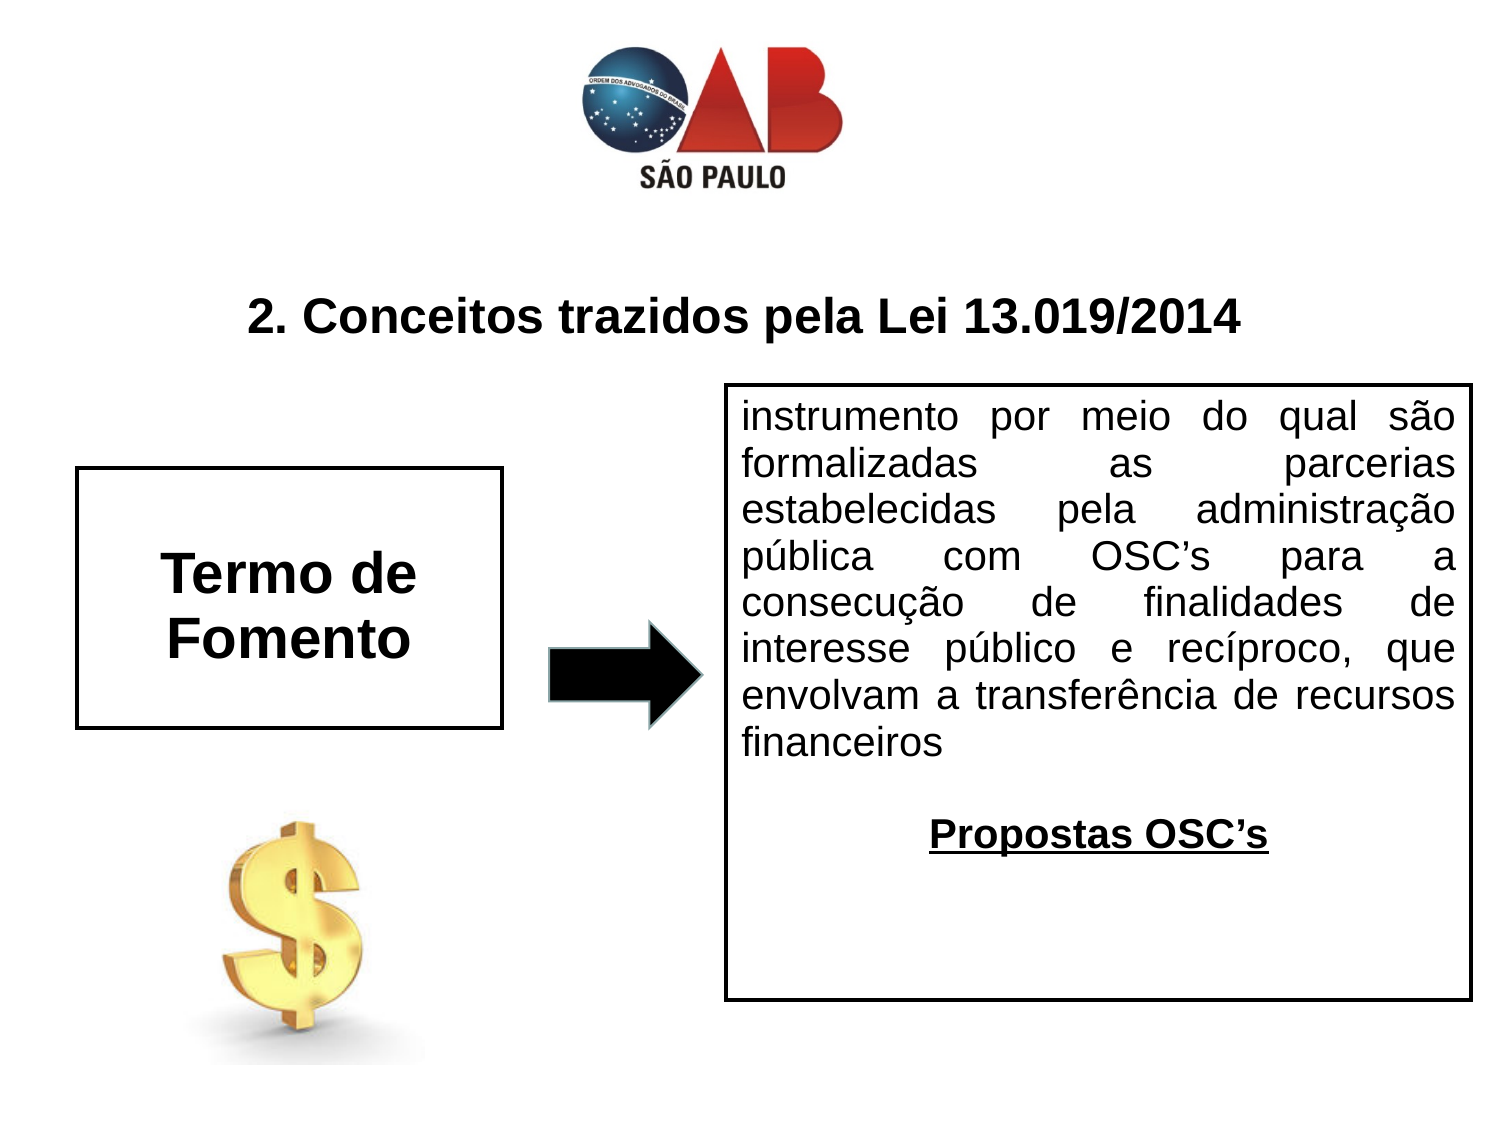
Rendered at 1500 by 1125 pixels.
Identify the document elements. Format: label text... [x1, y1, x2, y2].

table_header Termo de Fomento [79, 470, 500, 726]
picture [560, 30, 852, 205]
text_box [548, 619, 705, 731]
picture [159, 798, 425, 1065]
table_header instrumento por meio do qual são formalizadas as parcerias estabelecidas pela administração pública com OSC’s para a consecução de finalidades de interesse público e recíproco, que envolvam a transferência de recursos financeiros Propostas OSC’s [728, 387, 1469, 998]
title 2. Conceitos trazidos pela Lei 13.019/2014 [74, 44, 1426, 233]
